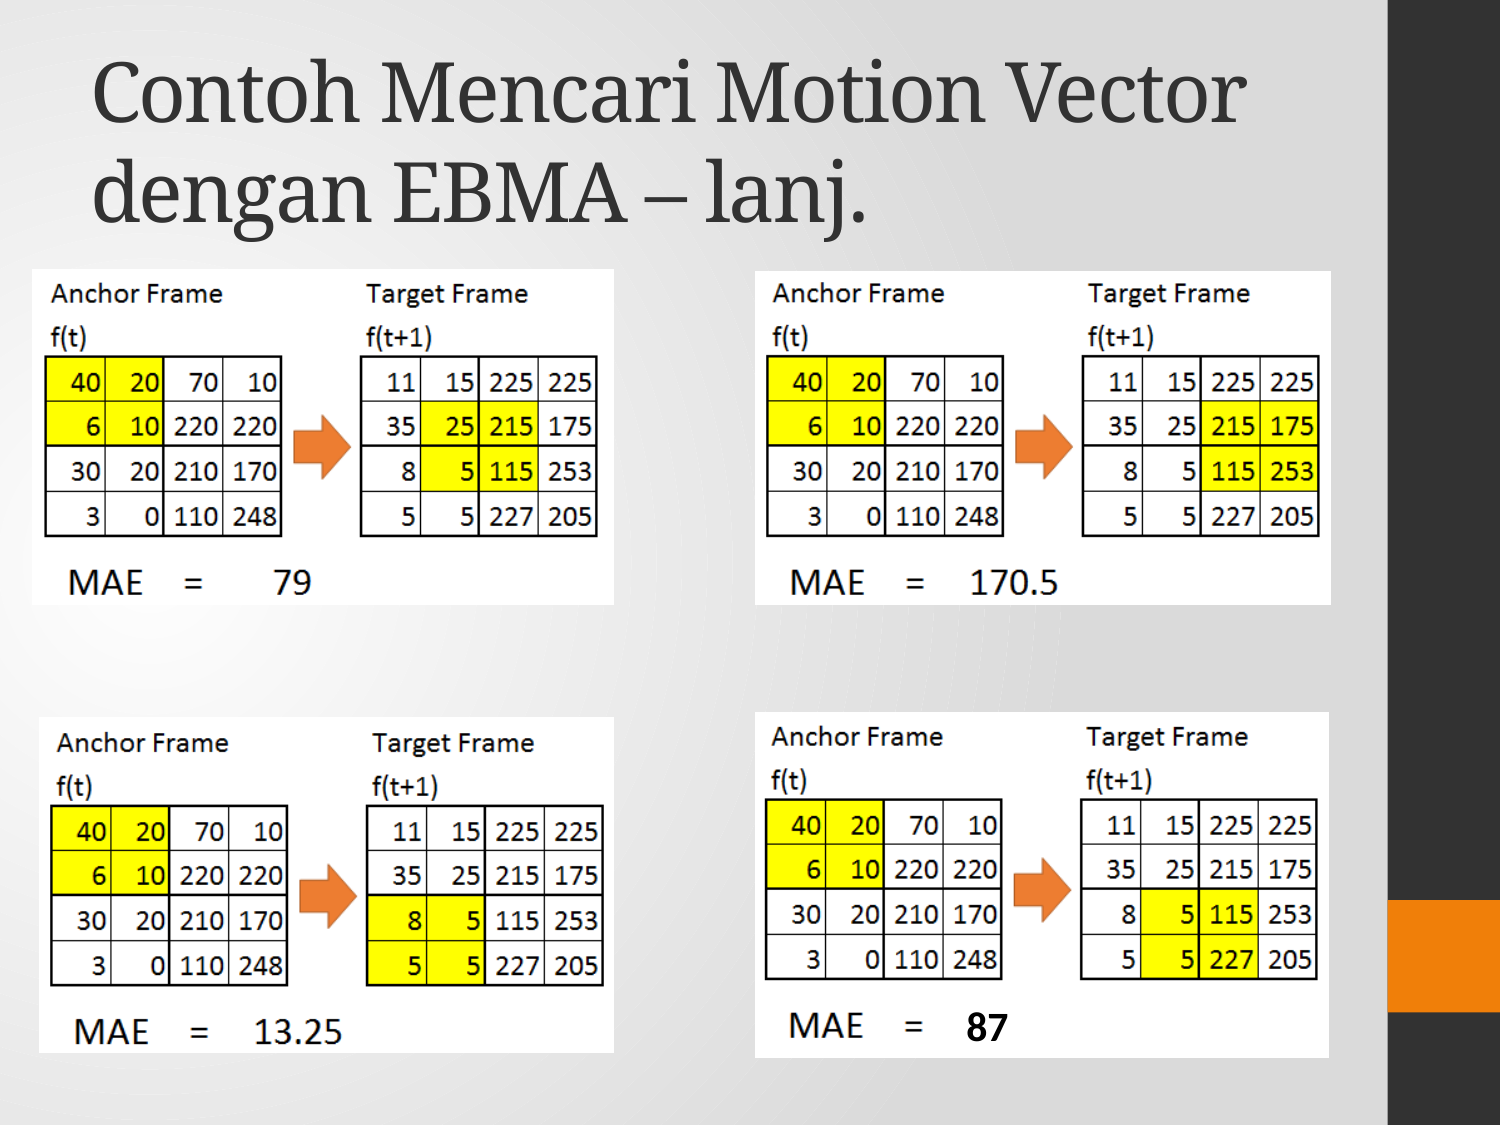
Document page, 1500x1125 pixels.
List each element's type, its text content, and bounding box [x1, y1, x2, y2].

picture [754, 271, 1331, 605]
picture [754, 711, 1330, 1058]
picture [38, 716, 614, 1054]
picture [31, 268, 614, 606]
title Contoh Mencari Motion Vector dengan EBMA – lanj. [75, 45, 1325, 233]
